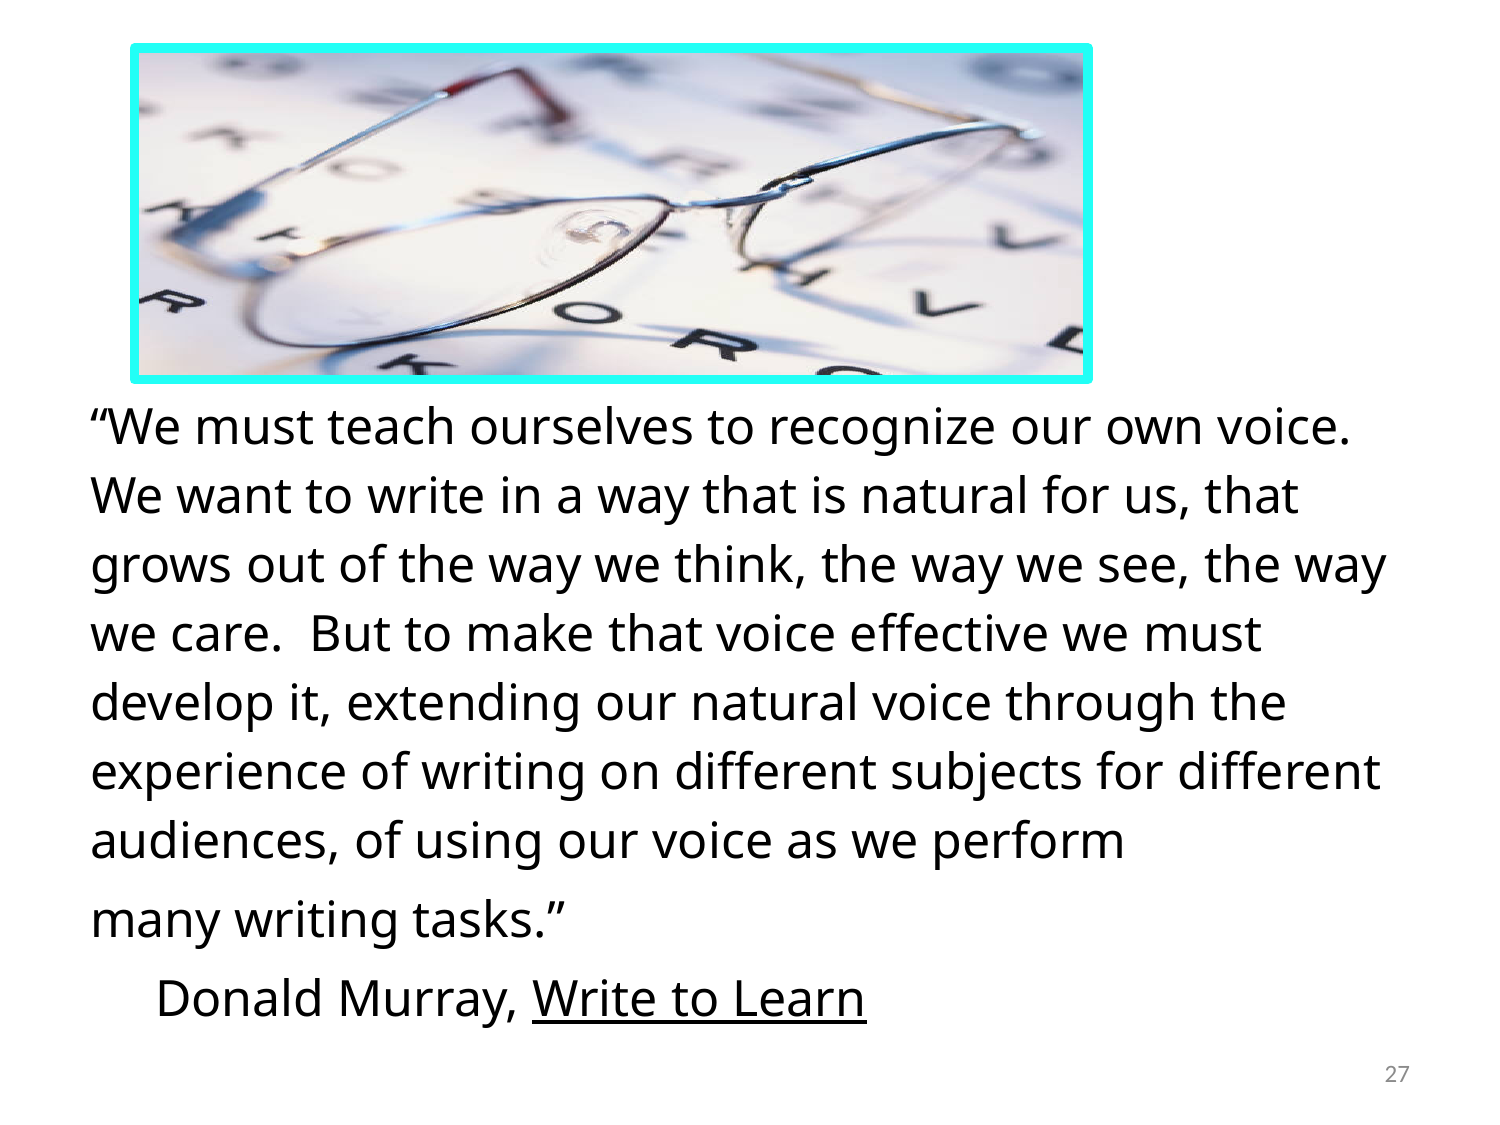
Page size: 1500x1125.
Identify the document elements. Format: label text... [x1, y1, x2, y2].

picture [138, 52, 1084, 376]
slide_number 27 [1074, 1042, 1425, 1103]
list “We must teach ourselves to recognize our own voice. We want to write in a way that is natural for us, that grows out of the way we think, the way we see, the way we care. But to make that voice effective we must develop it, extending our natural voice through the experience of writing on different subjects for different audiences, of using our voice as we perform many writing tasks.” Donald Murray, Write to Learn [75, 308, 1425, 1070]
